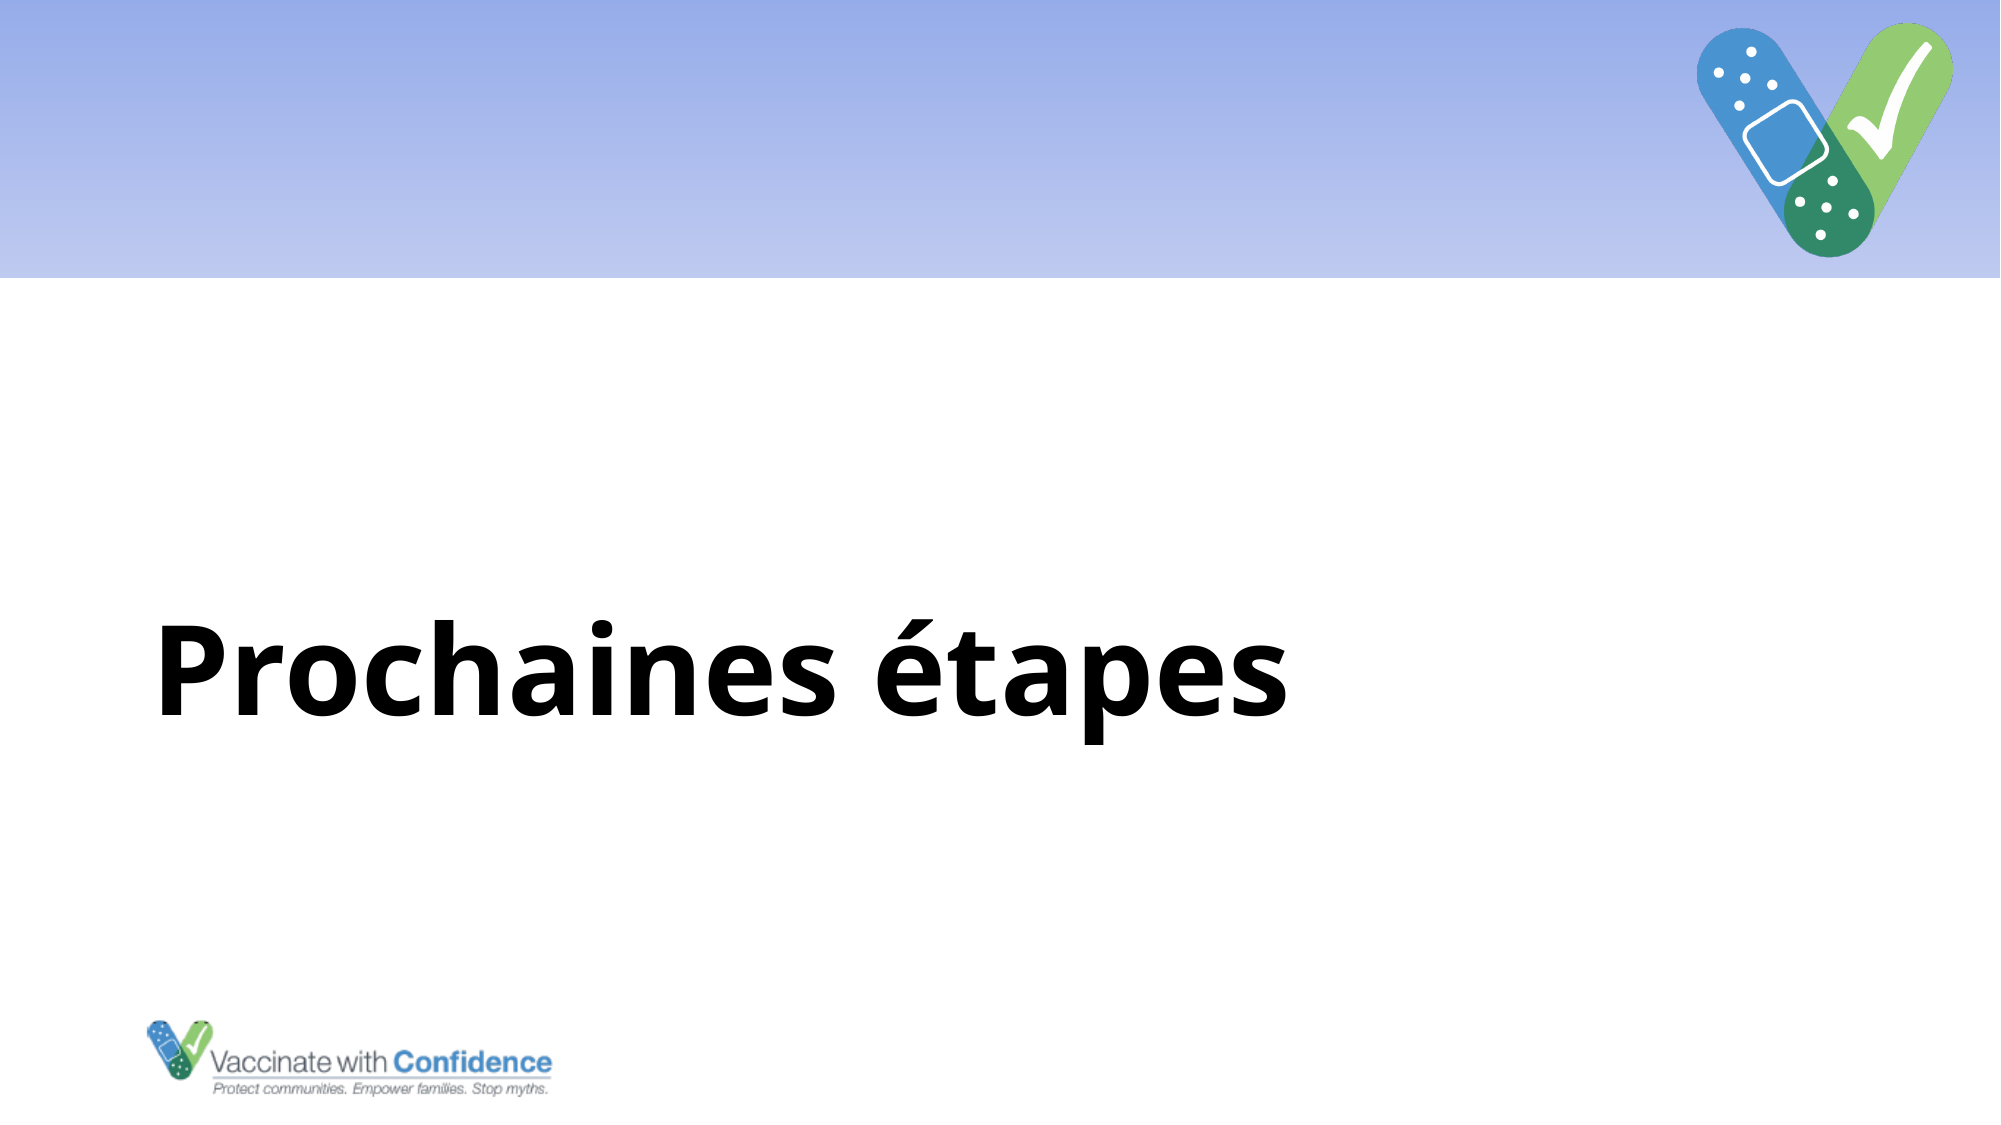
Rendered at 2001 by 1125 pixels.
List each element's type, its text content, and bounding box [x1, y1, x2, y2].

title Prochaines étapes [136, 280, 1862, 749]
picture [137, 1006, 572, 1125]
picture [1687, 11, 1961, 266]
